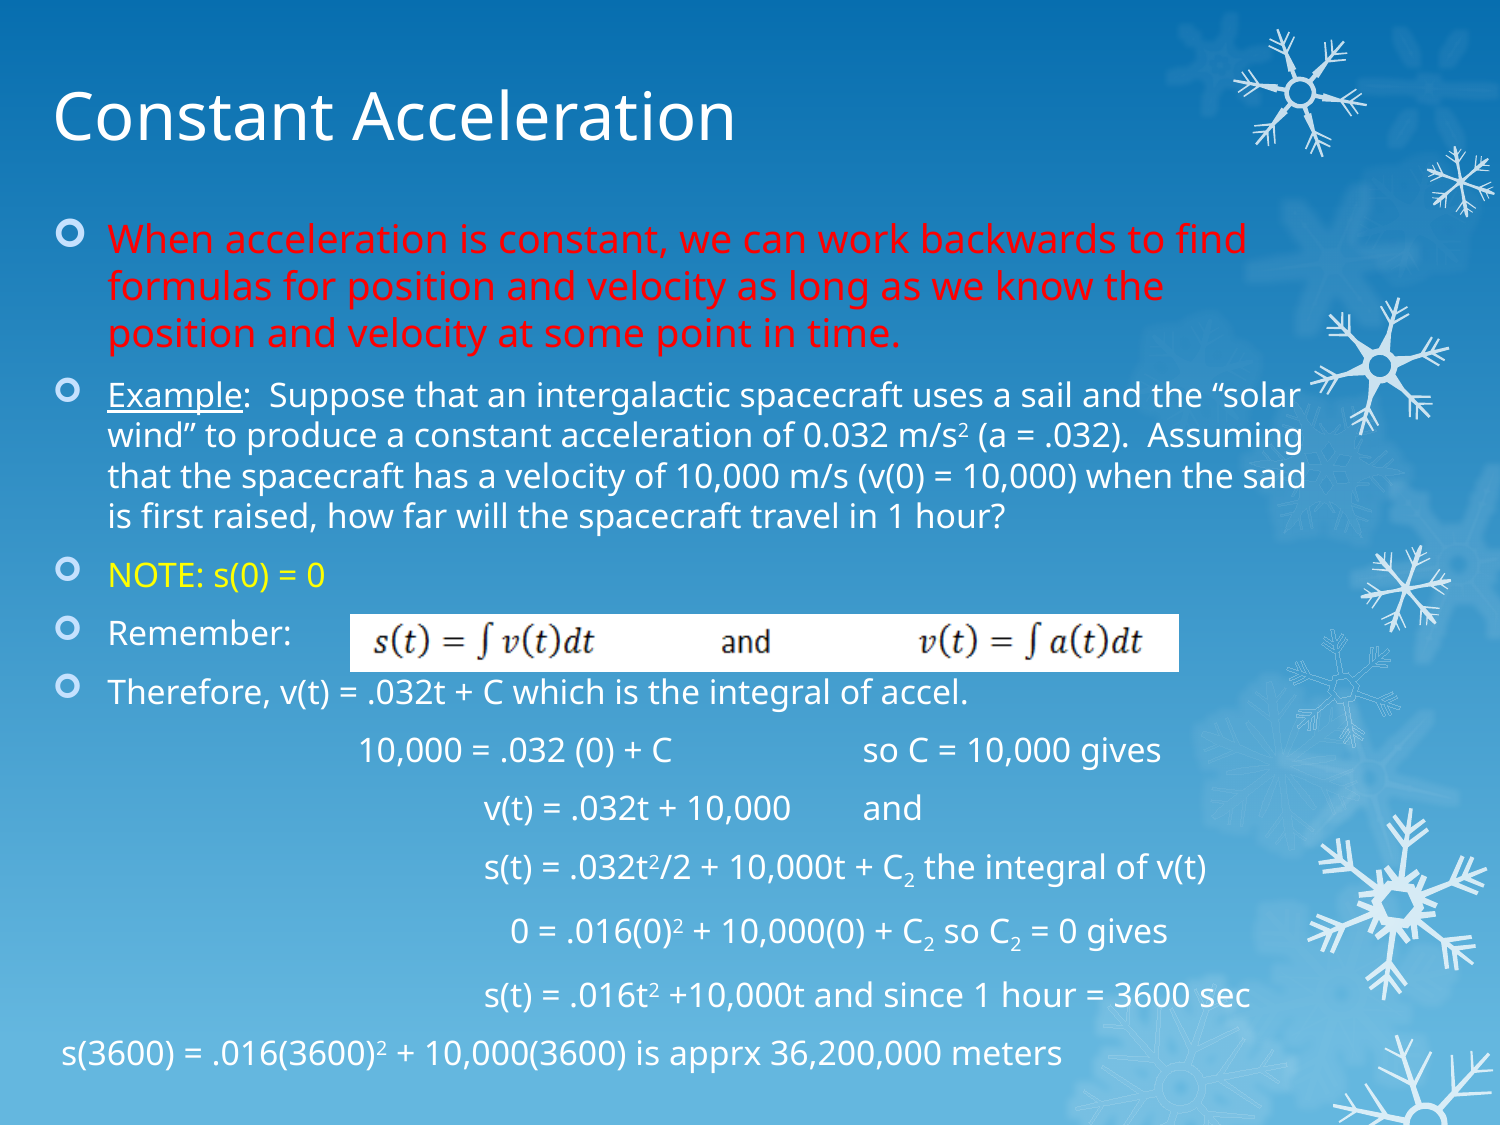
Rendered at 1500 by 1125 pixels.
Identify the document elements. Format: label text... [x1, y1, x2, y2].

title Constant Acceleration [37, 37, 1207, 186]
picture [349, 614, 1180, 673]
list When acceleration is constant, we can work backwards to find formulas for position and velocity as long as we know the position and velocity at some point in time. Example: Suppose that an intergalactic spacecraft uses a sail and the “solar wind” to produce a constant acceleration of 0.032 m/s2 (a = .032). Assuming that the spacecraft has a velocity of 10,000 m/s (v(0) = 10,000) when the said is first raised, how far will the spacecraft travel in 1 hour? NOTE: s(0) = 0 Remember: Therefore, v(t) = .032t + C which is the integral of accel. 10,000 = .032 (0) + C so C = 10,000 gives v(t) = .032t + 10,000 and s(t) = .032t2/2 + 10,000t + C2 the integral of v(t) 0 = .016(0)2 + 10,000(0) + C2 so C2 = 0 gives s(t) = .016t2 +10,000t and since 1 hour = 3600 sec s(3600) = .016(3600)2 + 10,000(3600) is apprx 36,200,000 meters [37, 186, 1338, 1100]
